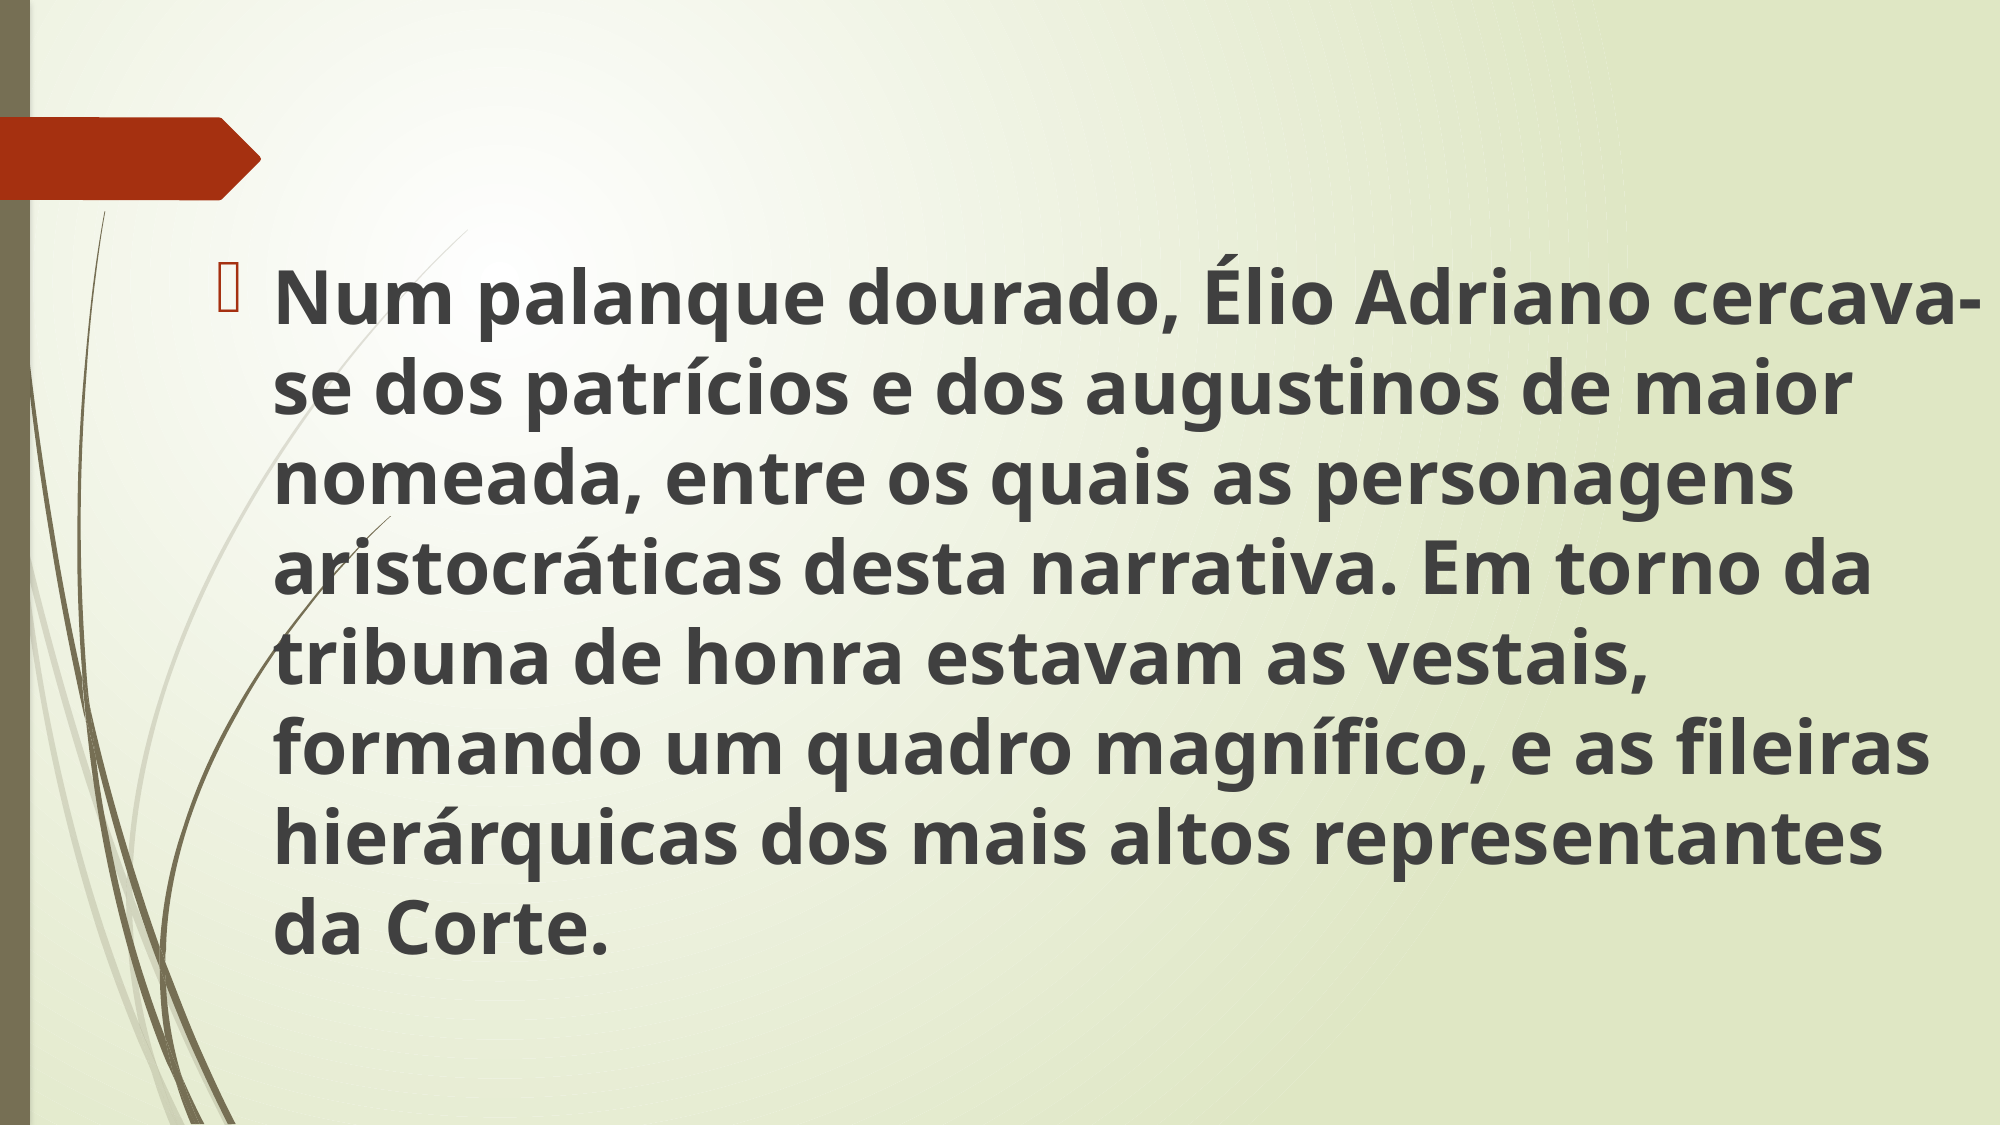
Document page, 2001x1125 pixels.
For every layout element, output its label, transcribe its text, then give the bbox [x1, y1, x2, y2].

list Num palanque dourado, Élio Adriano cercava-se dos patrícios e dos augustinos de maior nomeada, entre os quais as personagens aristocráticas desta narrativa. Em torno da tribuna de honra estavam as vestais, formando um quadro magnífico, e as fileiras hierárquicas dos mais altos representantes da Corte. [201, 0, 2000, 1125]
